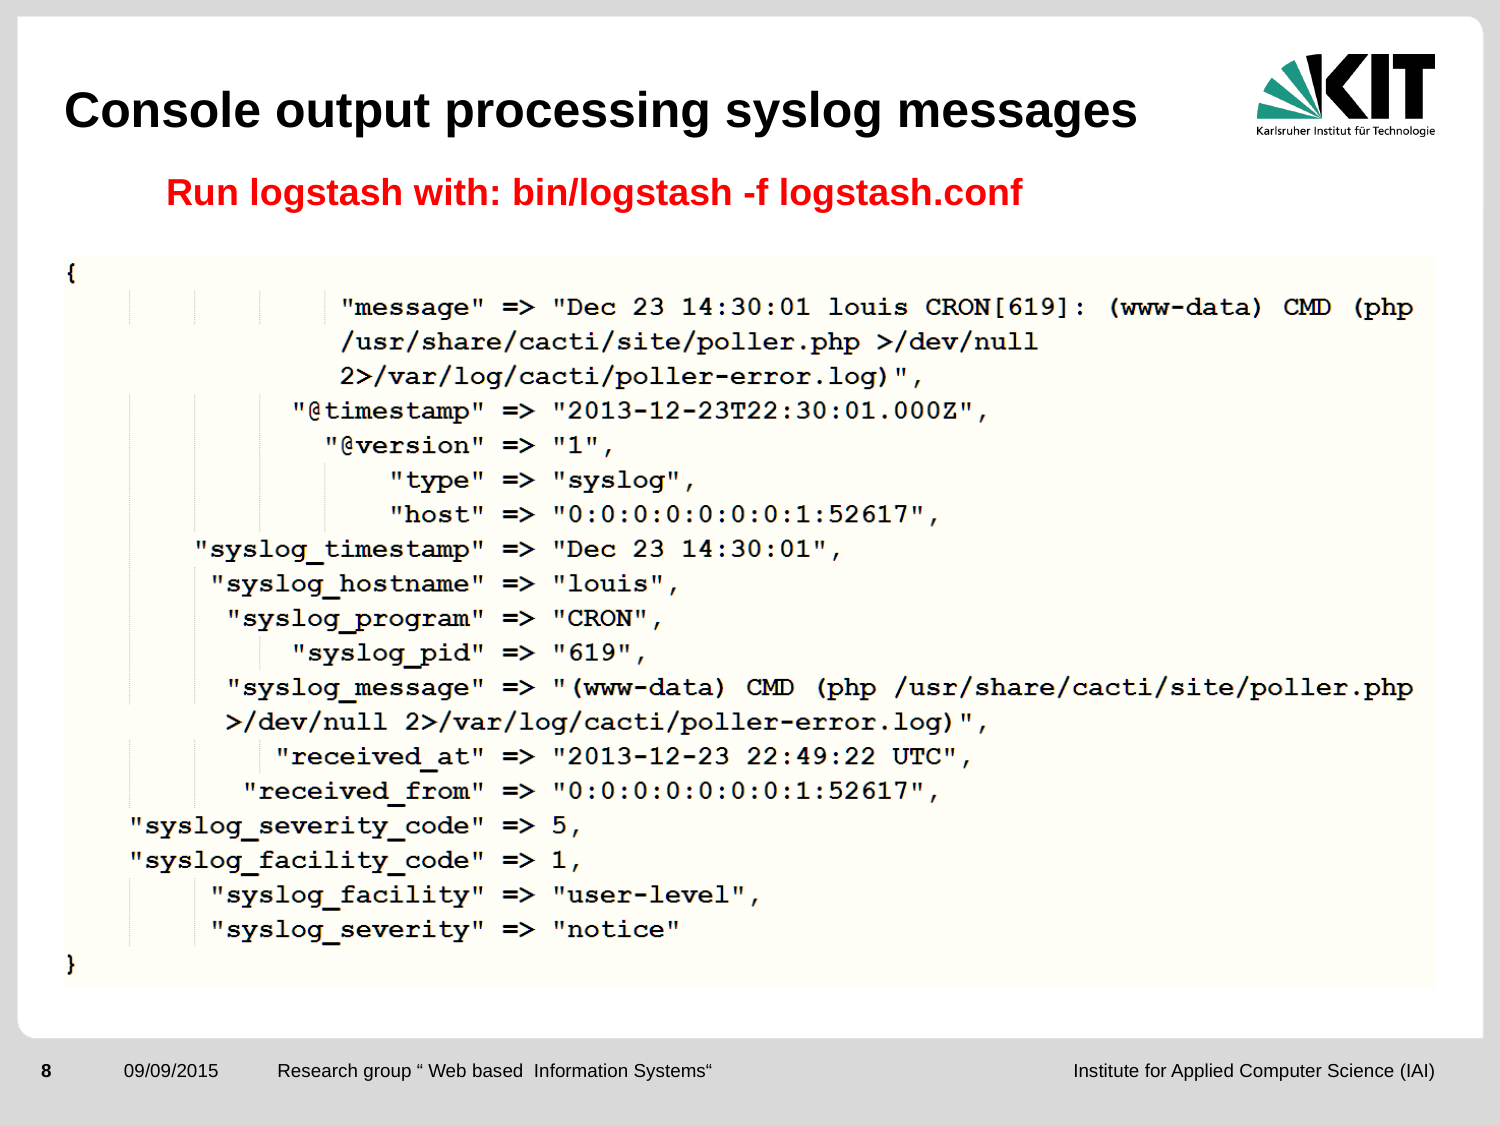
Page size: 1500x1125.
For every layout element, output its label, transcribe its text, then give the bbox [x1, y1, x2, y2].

footer Research group “ Web based Information Systems“ [277, 1058, 963, 1119]
picture [0, 0, 1500, 1125]
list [64, 256, 1436, 988]
text_box Run logstash with: bin/logstash -f logstash.conf [151, 160, 1039, 221]
title Console output processing syslog messages [63, 44, 1199, 138]
